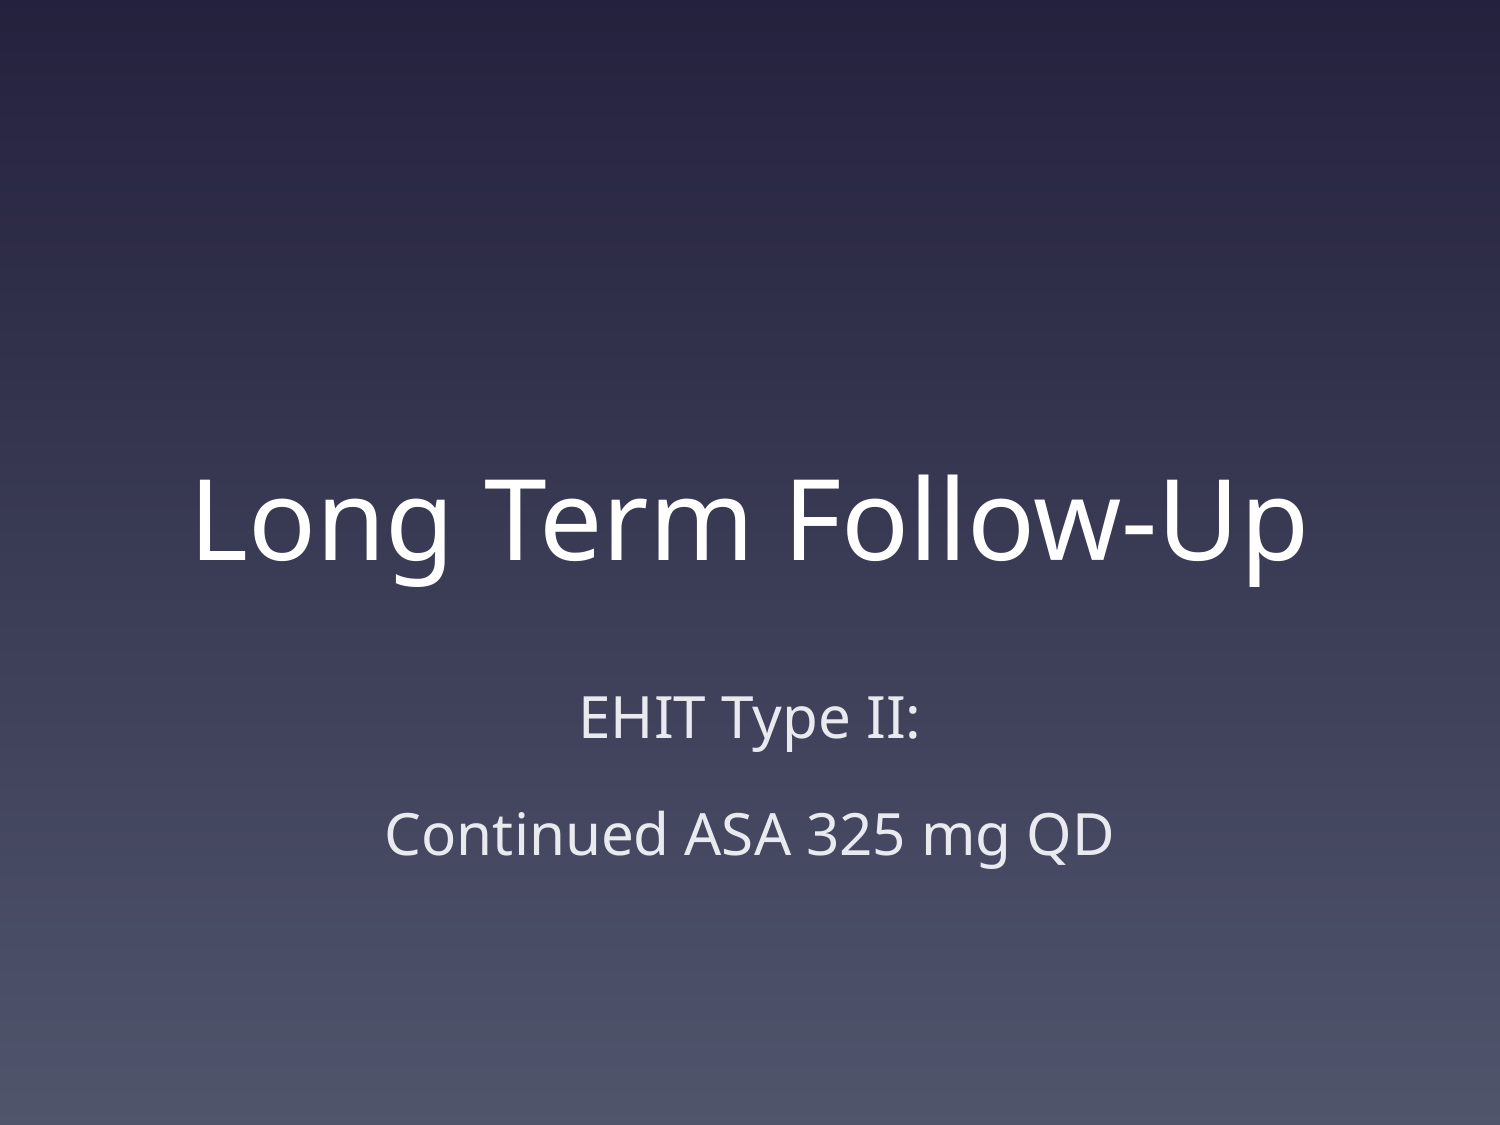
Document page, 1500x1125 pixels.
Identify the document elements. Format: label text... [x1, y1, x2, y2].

subtitle EHIT Type II: Continued ASA 325 mg QD [225, 637, 1275, 925]
title Long Term Follow-Up [112, 349, 1388, 591]
